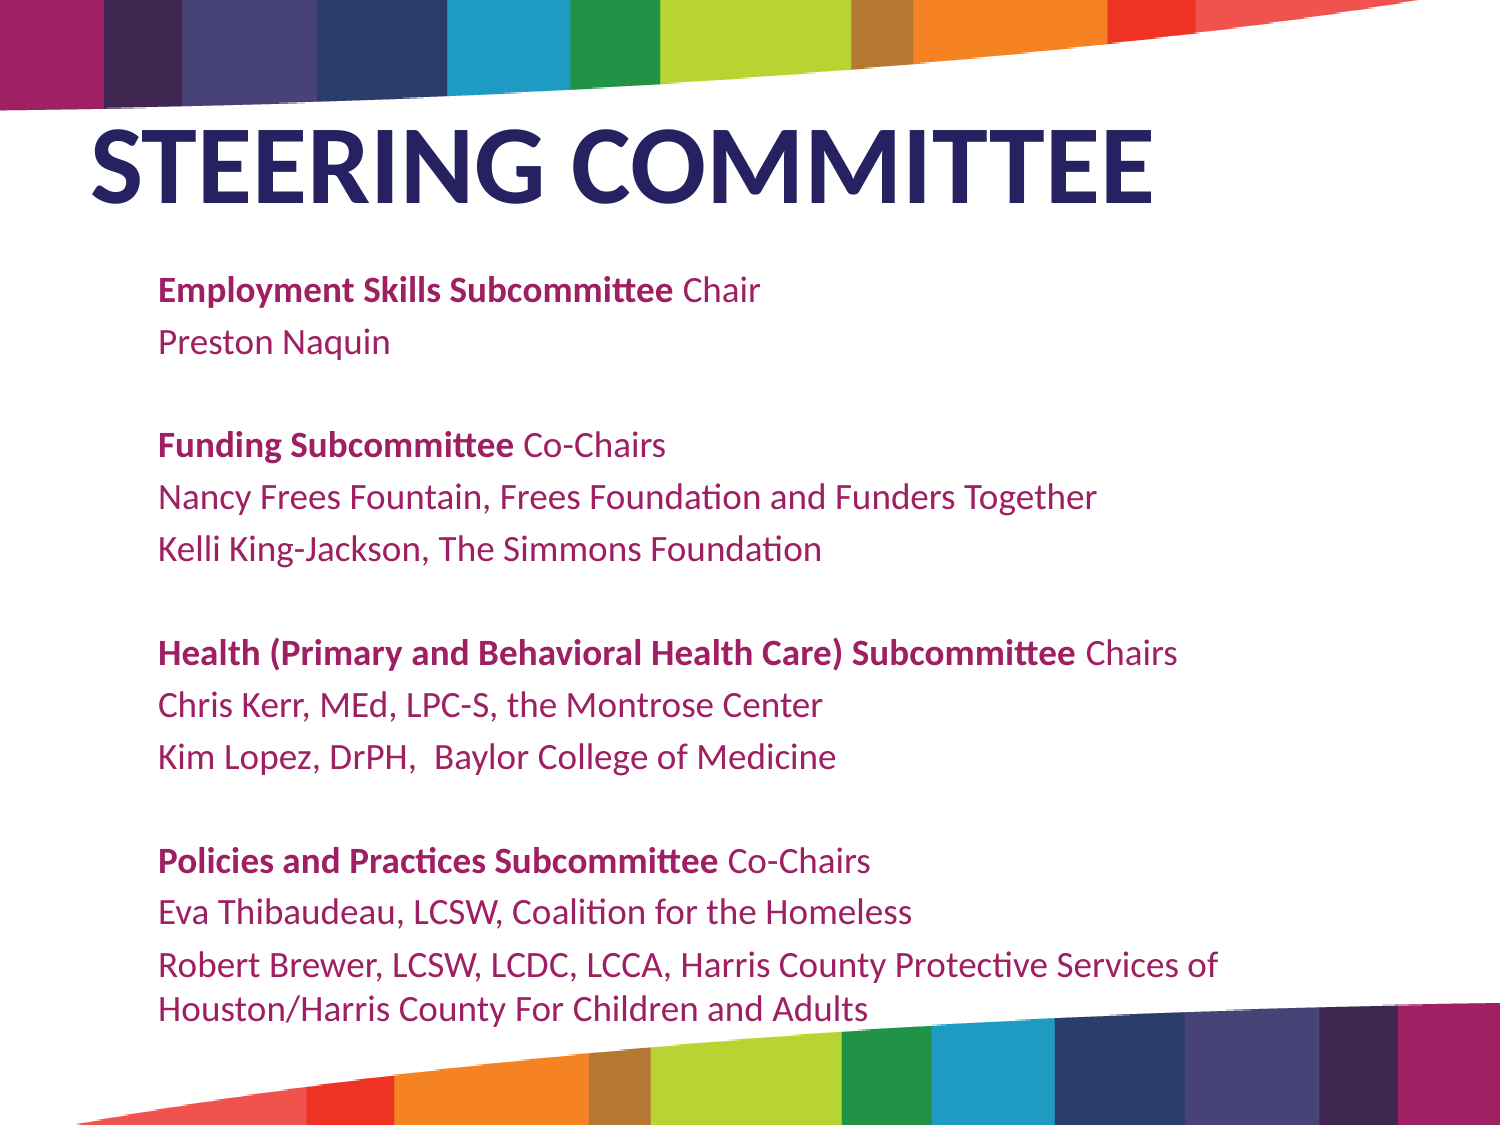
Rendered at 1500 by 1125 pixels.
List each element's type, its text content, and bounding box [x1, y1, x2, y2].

title STEERING COMMITTEE [75, 55, 1425, 261]
list Employment Skills Subcommittee Chair Preston Naquin Funding Subcommittee Co-Chairs Nancy Frees Fountain, Frees Foundation and Funders Together Kelli King-Jackson, The Simmons Foundation Health (Primary and Behavioral Health Care) Subcommittee Chairs Chris Kerr, MEd, LPC-S, the Montrose Center Kim Lopez, DrPH, Baylor College of Medicine Policies and Practices Subcommittee Co-Chairs Eva Thibaudeau, LCSW, Coalition for the Homeless Robert Brewer, LCSW, LCDC, LCCA, Harris County Protective Services of Houston/Harris County For Children and Adults [143, 261, 1359, 1038]
picture [0, 0, 1500, 1125]
